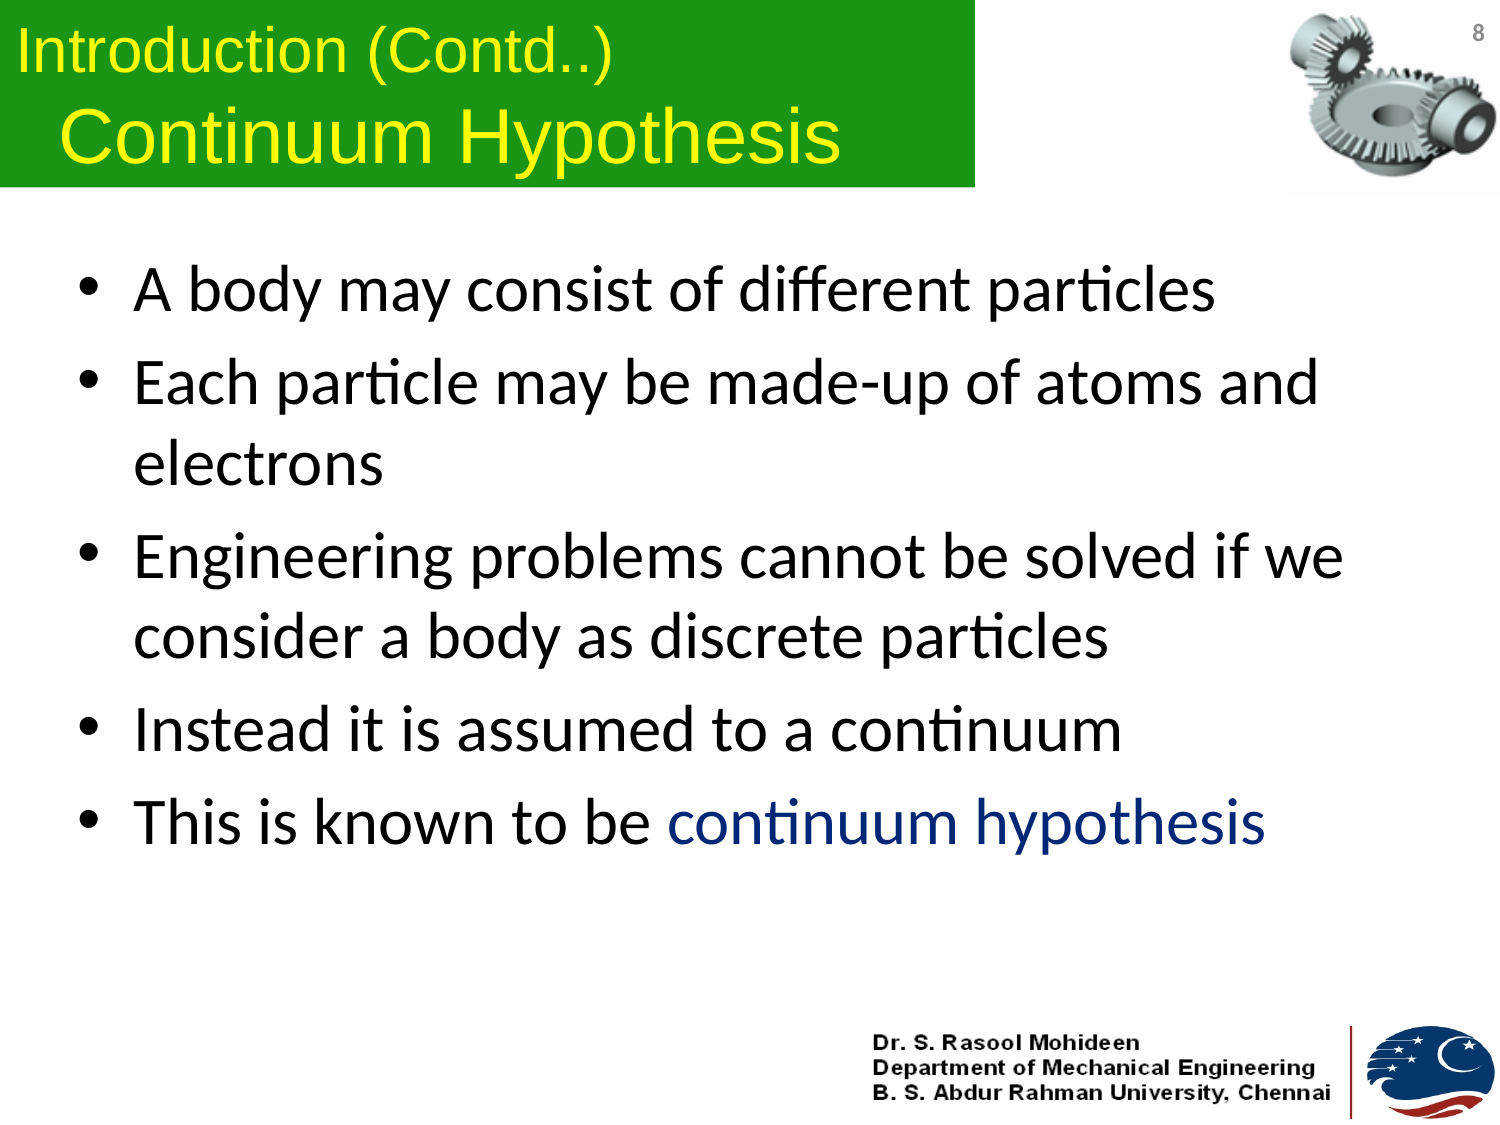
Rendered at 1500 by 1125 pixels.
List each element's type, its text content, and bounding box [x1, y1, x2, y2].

slide_number 8 [1362, 0, 1500, 63]
picture [1287, 0, 1500, 198]
picture [862, 1024, 1500, 1125]
list A body may consist of different particles Each particle may be made-up of atoms and electrons Engineering problems cannot be solved if we consider a body as discrete particles Instead it is assumed to a continuum This is known to be continuum hypothesis [62, 237, 1413, 980]
title Introduction (Contd..) Continuum Hypothesis [0, 0, 975, 188]
